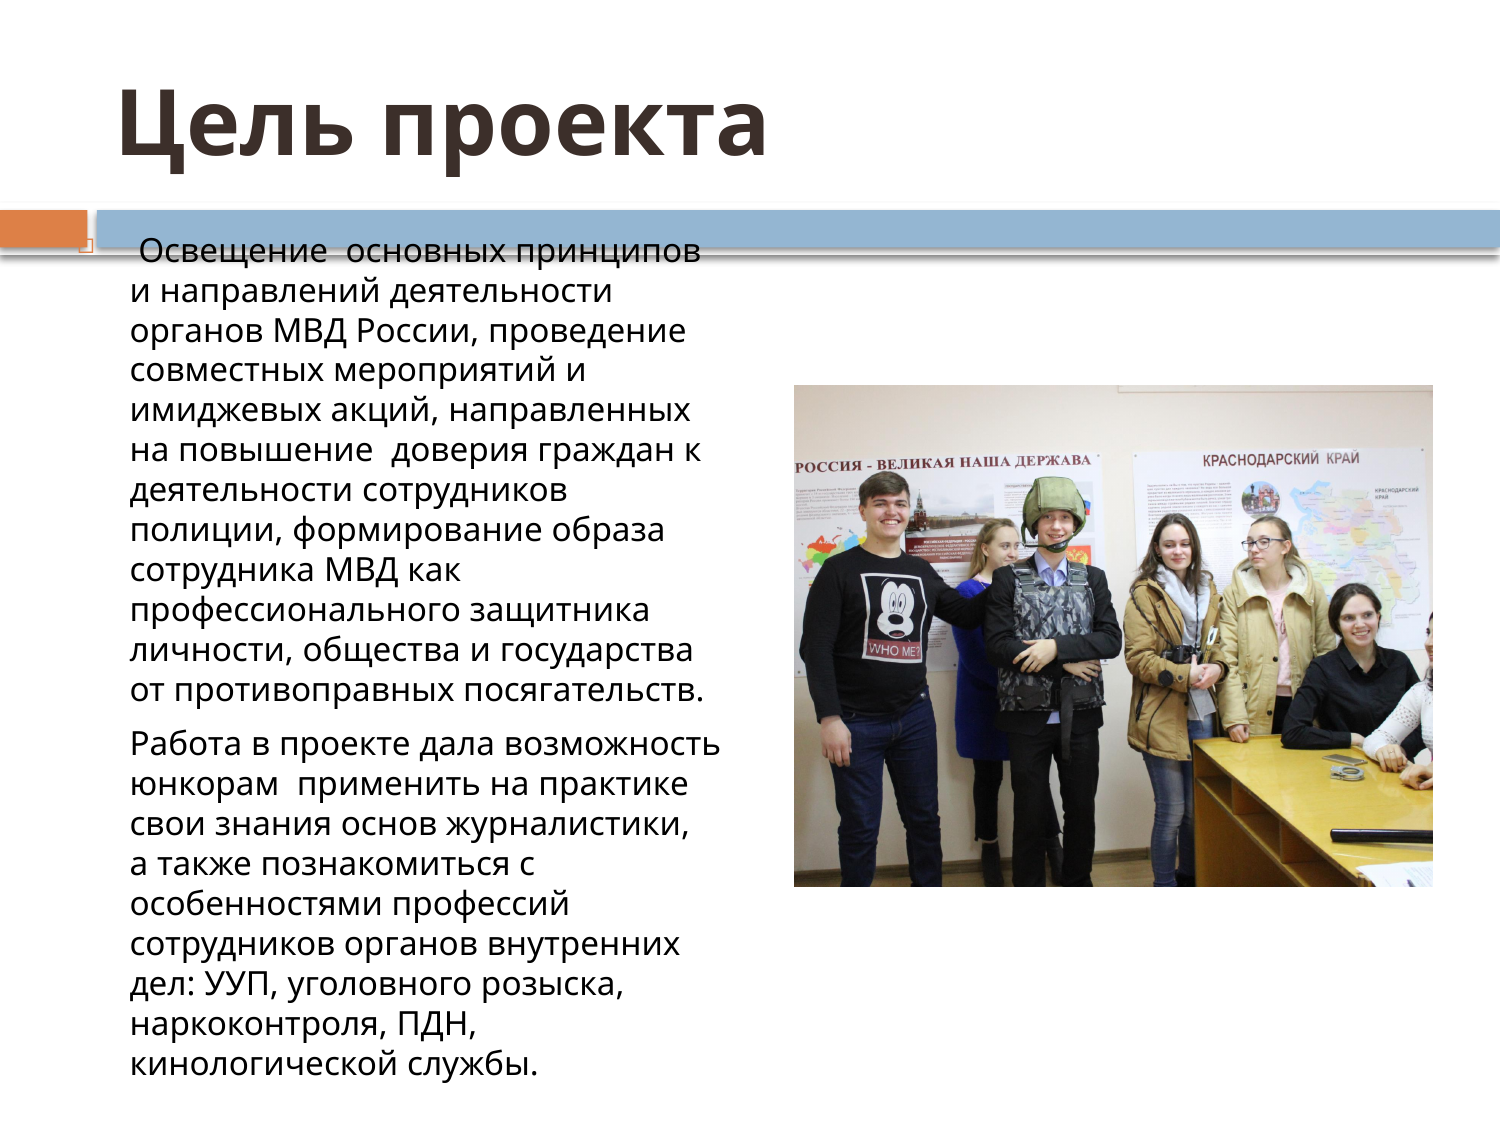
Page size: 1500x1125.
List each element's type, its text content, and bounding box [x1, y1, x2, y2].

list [794, 384, 1433, 887]
title Цель проекта [99, 37, 1438, 200]
list Освещение основных принципов и направлений деятельности органов МВД России, проведение совместных мероприятий и имиджевых акций, направленных на повышение доверия граждан к деятельности сотрудников полиции, формирование образа сотрудника МВД как профессионального защитника личности, общества и государства от противоправных посягательств. Работа в проекте дала возможность юнкорам применить на практике свои знания основ журналистики, а также познакомиться с особенностями профессий сотрудников органов внутренних дел: УУП, уголовного розыска, наркоконтроля, ПДН, кинологической службы. [62, 221, 738, 1005]
